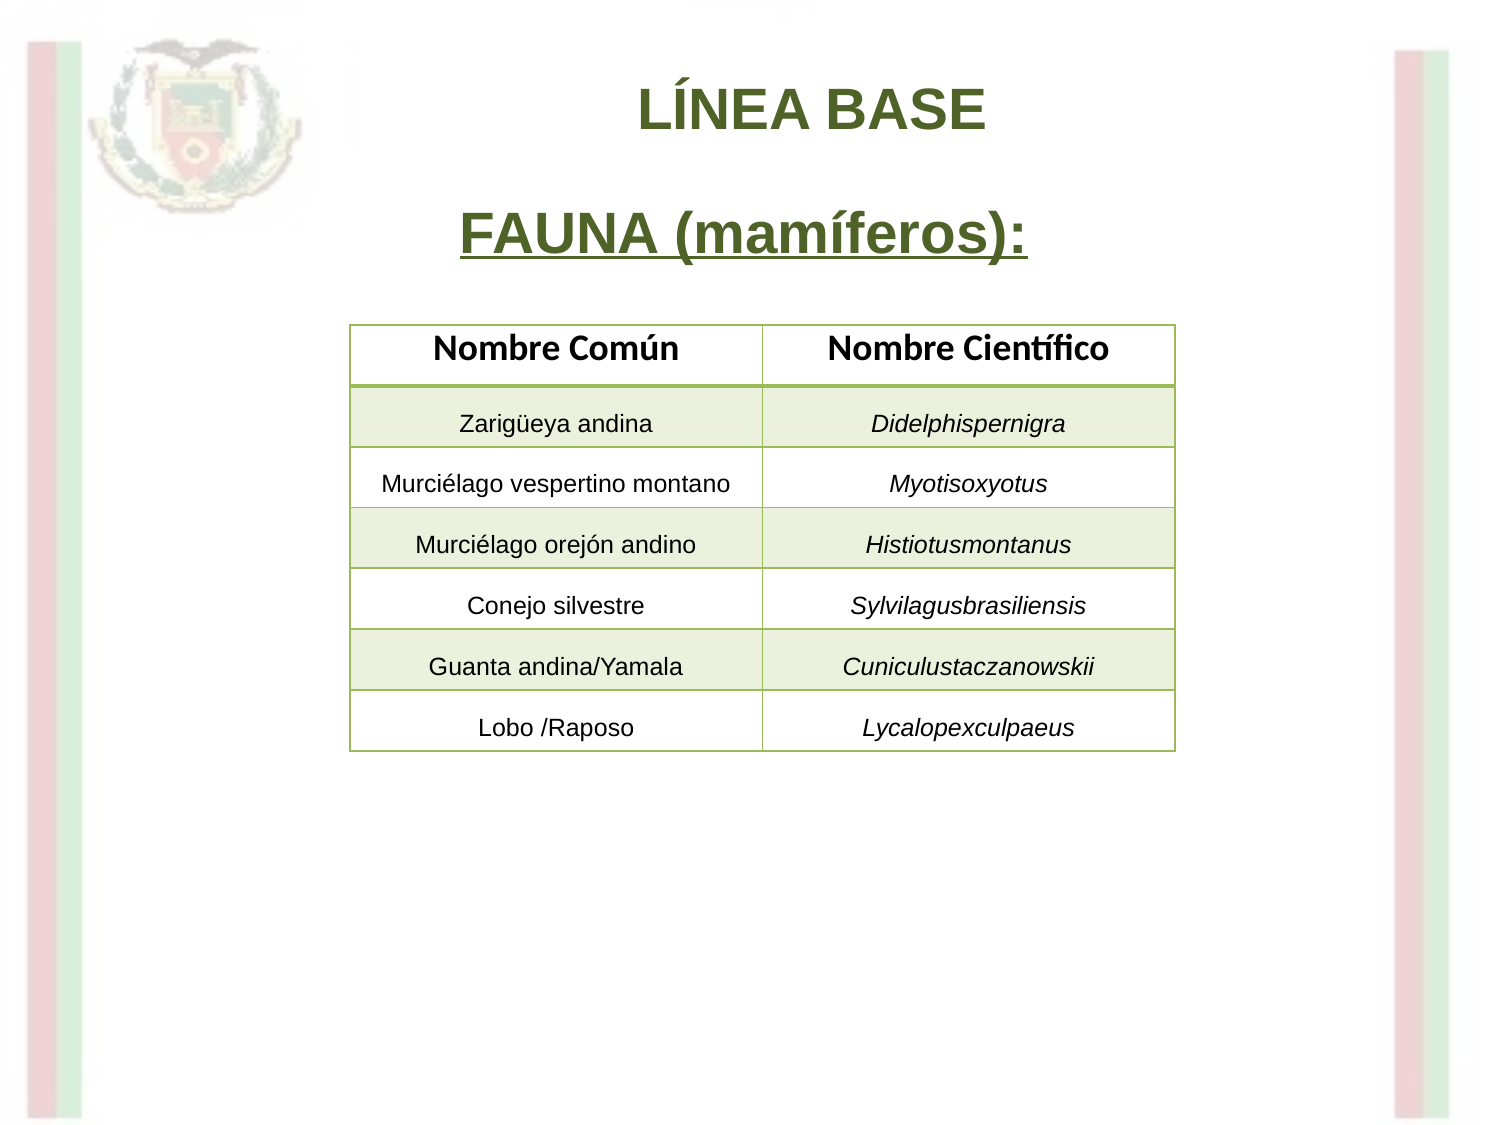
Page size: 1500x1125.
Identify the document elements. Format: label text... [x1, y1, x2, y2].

text_box LÍNEA BASE [300, 64, 1325, 149]
table_cell Murciélago vespertino montano [351, 448, 762, 507]
table_cell Guanta andina/Yamala [351, 630, 762, 689]
table_cell Lobo /Raposo [351, 691, 762, 750]
table_cell Lycalopexculpaeus [763, 691, 1174, 750]
table_cell Conejo silvestre [351, 569, 762, 628]
table_cell Sylvilagusbrasiliensis [763, 569, 1174, 628]
table_header Nombre Común [351, 326, 762, 384]
table_cell Didelphispernigra [763, 388, 1174, 446]
table_header Nombre Científico [763, 326, 1174, 384]
table_cell Murciélago orejón andino [351, 508, 762, 567]
table_cell Cuniculustaczanowskii [763, 630, 1174, 689]
table_cell Histiotusmontanus [763, 508, 1174, 567]
text_box FAUNA (mamíferos): [87, 187, 1400, 273]
table_cell Zarigüeya andina [351, 388, 762, 446]
table_cell Myotisoxyotus [763, 448, 1174, 507]
